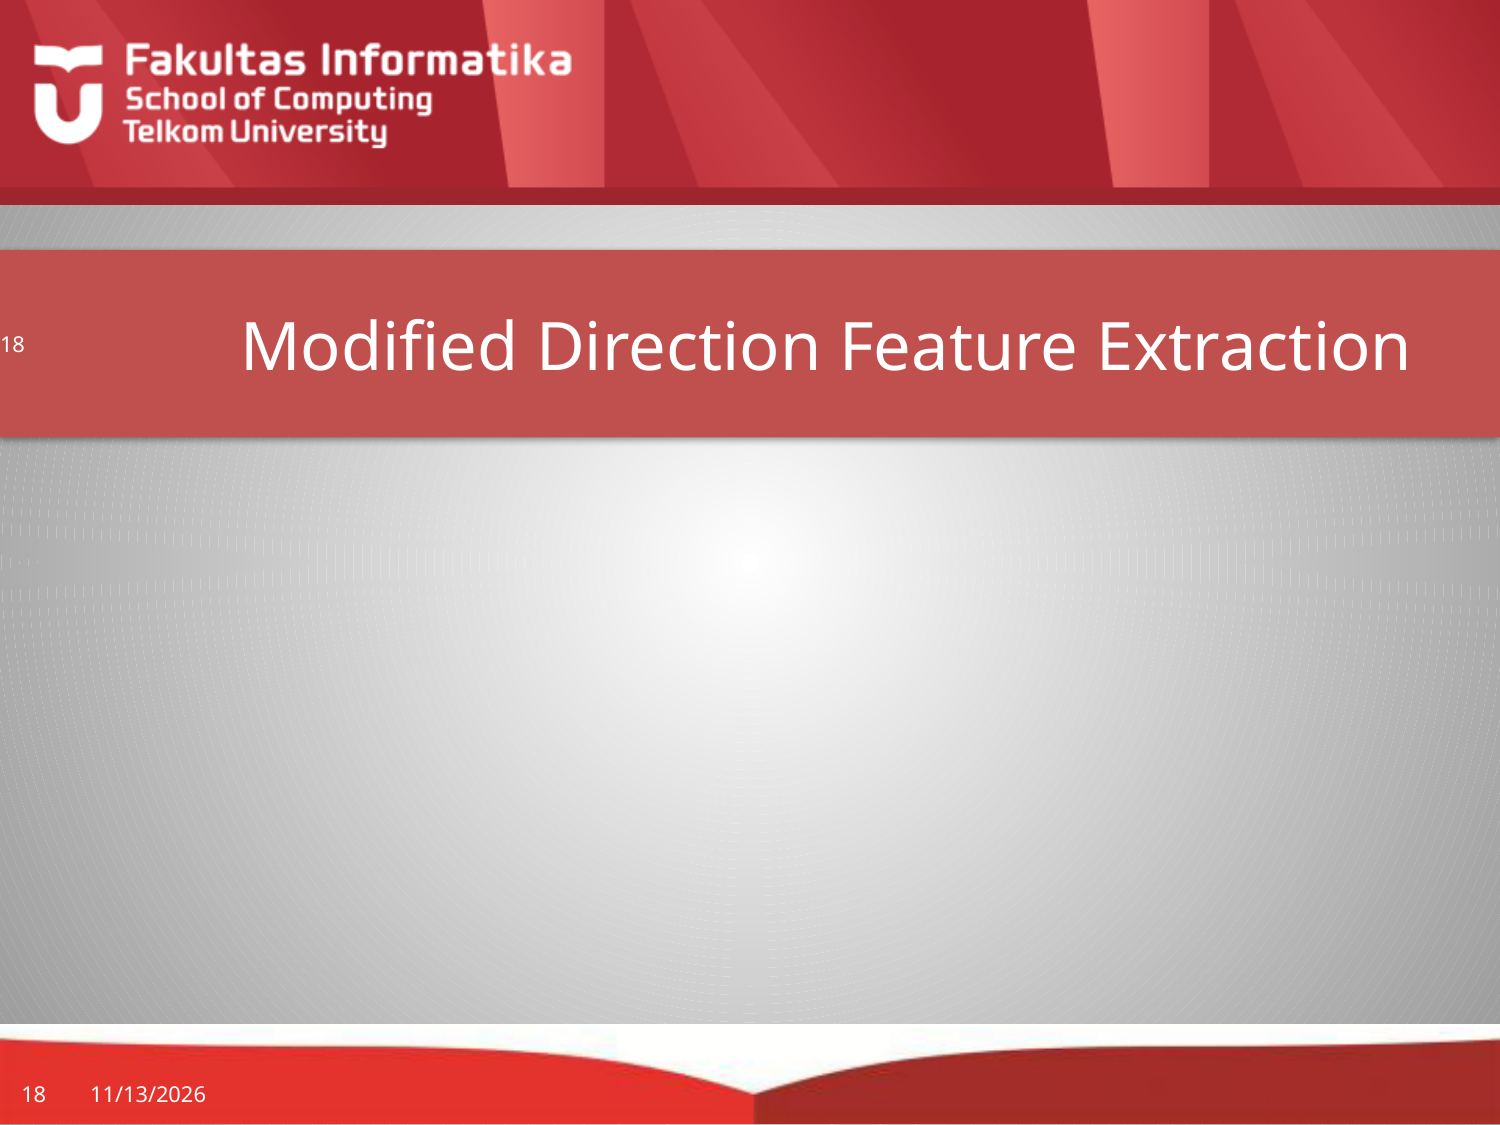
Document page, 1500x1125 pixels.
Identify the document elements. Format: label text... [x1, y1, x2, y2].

picture [0, 0, 1500, 205]
slide_number 18 [0, 287, 213, 403]
title Modified Direction Feature Extraction [225, 262, 1475, 425]
picture [0, 1024, 1500, 1124]
